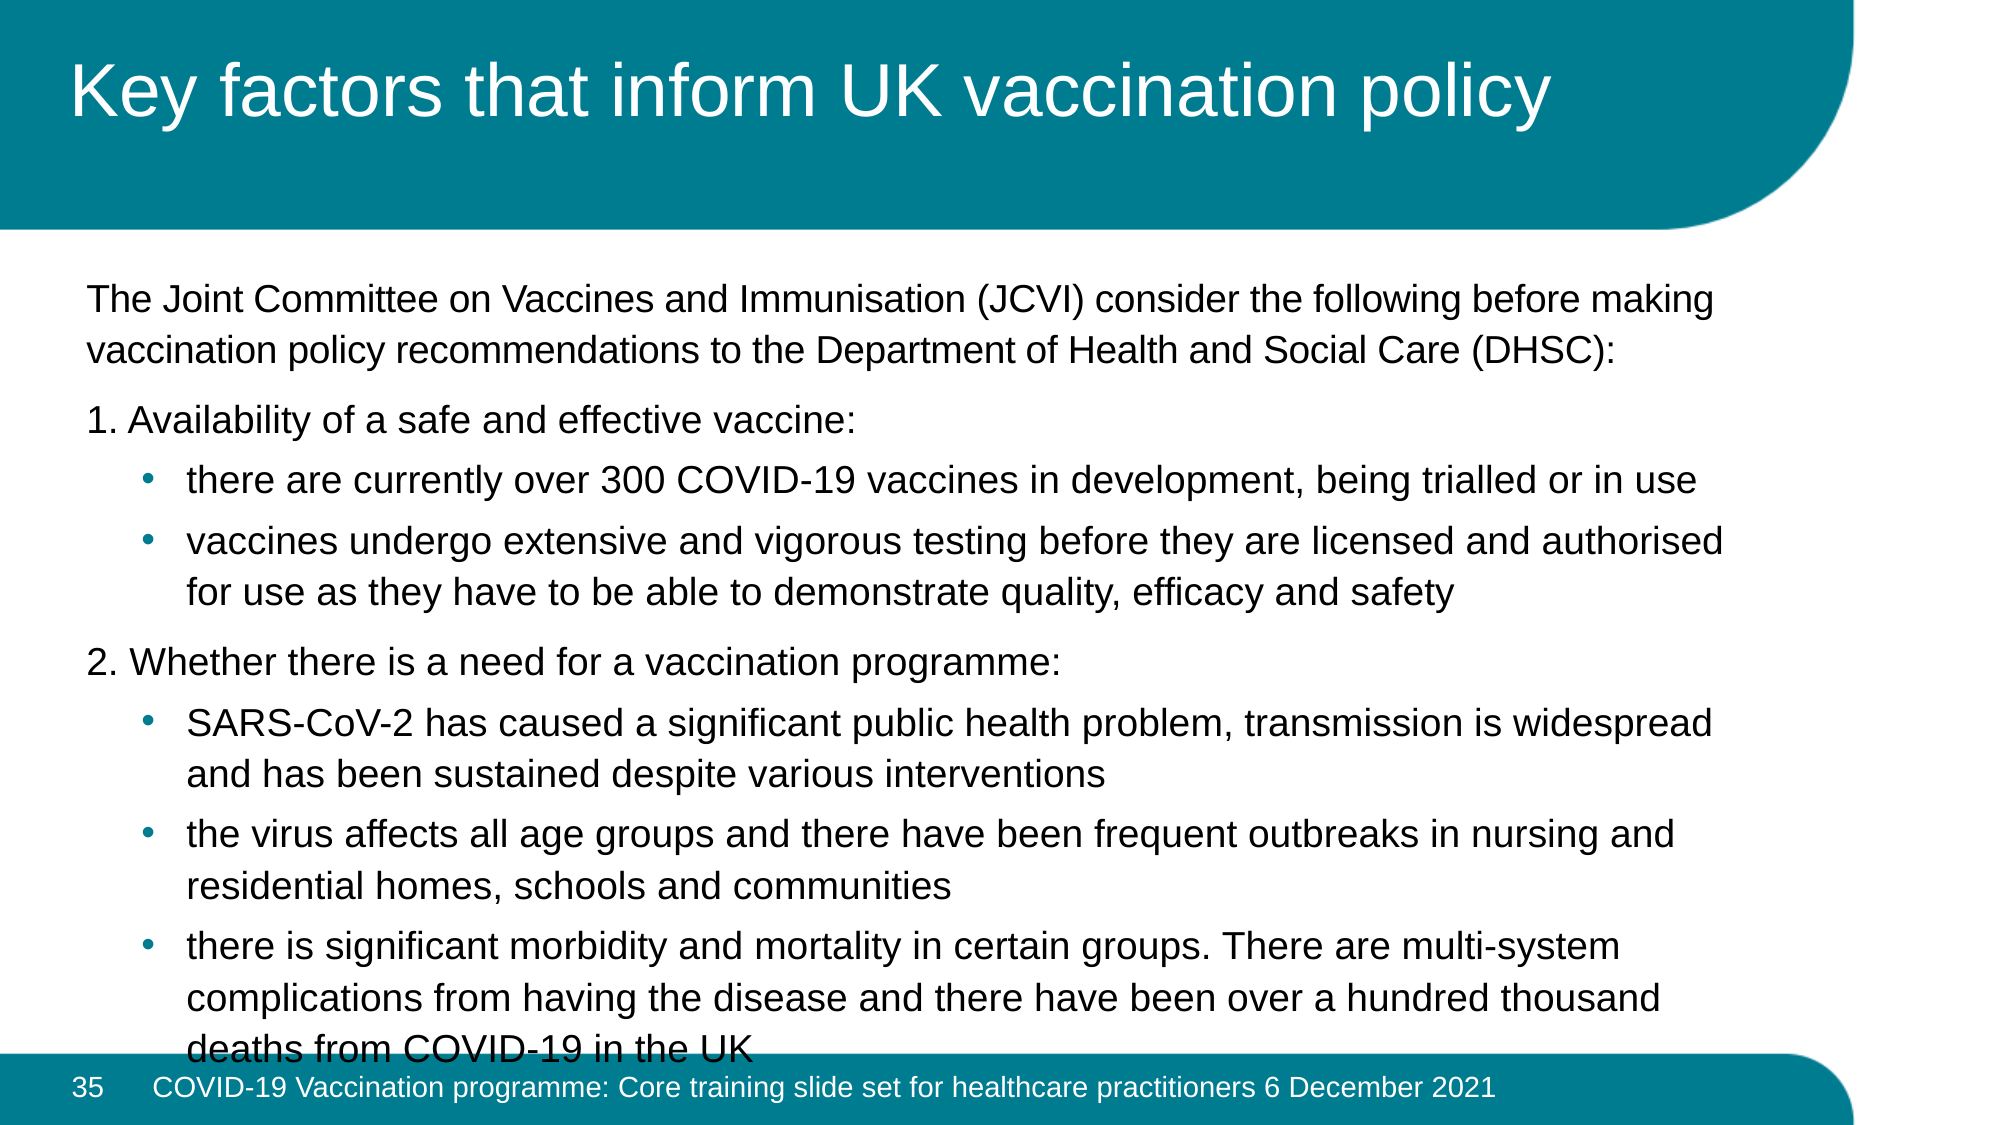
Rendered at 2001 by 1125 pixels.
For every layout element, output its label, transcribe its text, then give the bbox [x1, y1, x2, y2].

title Key factors that inform UK vaccination policy [54, 44, 1780, 205]
list The Joint Committee on Vaccines and Immunisation (JCVI) consider the following before making vaccination policy recommendations to the Department of Health and Social Care (DHSC): 1. Availability of a safe and effective vaccine: there are currently over 300 COVID-19 vaccines in development, being trialled or in use vaccines undergo extensive and vigorous testing before they are licensed and authorised for use as they have to be able to demonstrate quality, efficacy and safety 2. Whether there is a need for a vaccination programme: SARS-CoV-2 has caused a significant public health problem, transmission is widespread and has been sustained despite various interventions the virus affects all age groups and there have been frequent outbreaks in nursing and residential homes, schools and communities there is significant morbidity and mortality in certain groups. There are multi-system complications from having the disease and there have been over a hundred thousand deaths from COVID-19 in the UK [71, 260, 1762, 1096]
footer COVID-19 Vaccination programme: Core training slide set for healthcare practitioners 6 December 2021 [137, 1056, 1780, 1116]
slide_number 35 [21, 1056, 120, 1117]
